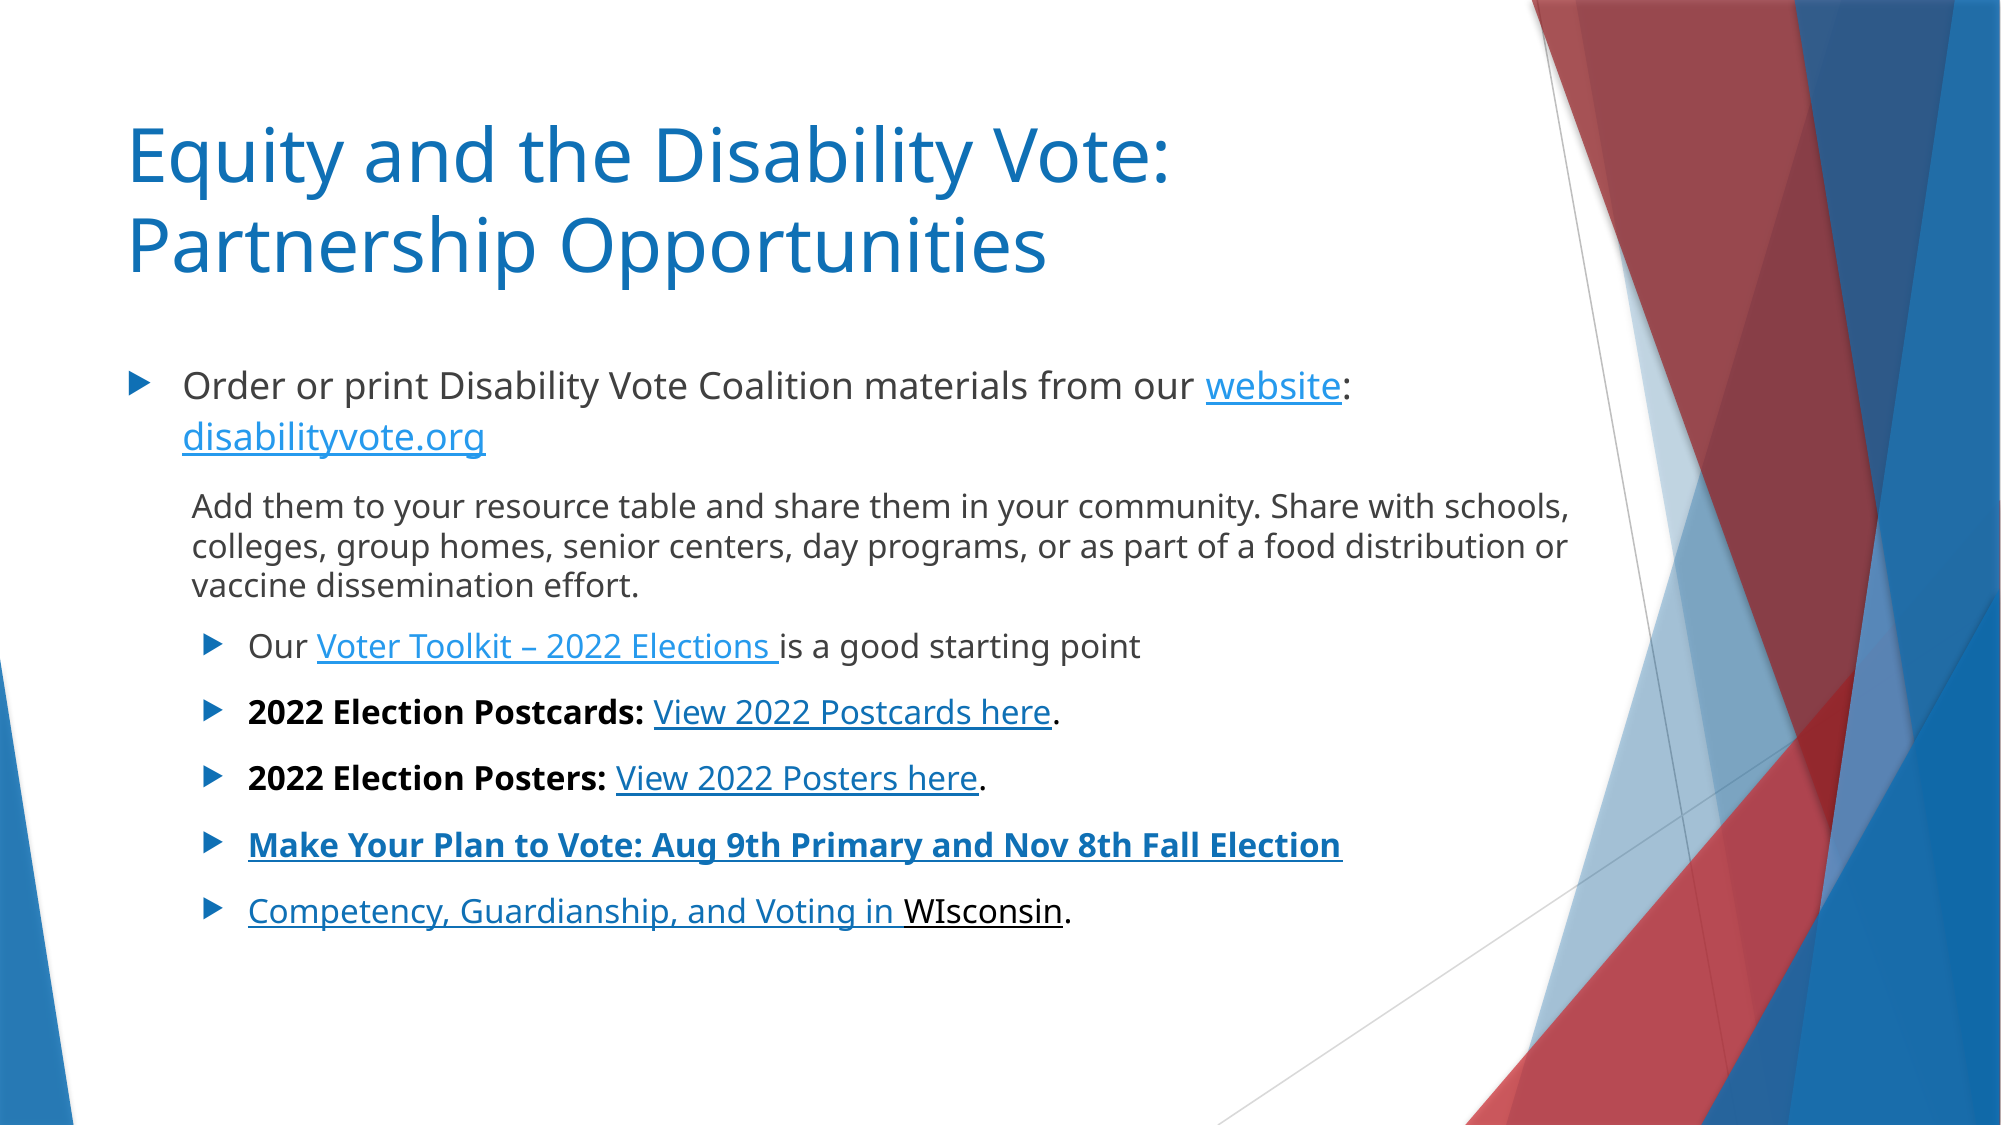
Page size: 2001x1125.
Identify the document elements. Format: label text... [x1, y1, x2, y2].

list Order or print Disability Vote Coalition materials from our website: disabilityvote.org Add them to your resource table and share them in your community. Share with schools, colleges, group homes, senior centers, day programs, or as part of a food distribution or vaccine dissemination effort. Our Voter Toolkit – 2022 Elections is a good starting point 2022 Election Postcards: View 2022 Postcards here. 2022 Election Posters: View 2022 Posters here. Make Your Plan to Vote: Aug 9th Primary and Nov 8th Fall Election Competency, Guardianship, and Voting in WIsconsin. [111, 354, 1625, 992]
title Equity and the Disability Vote: Partnership Opportunities [111, 99, 1522, 317]
